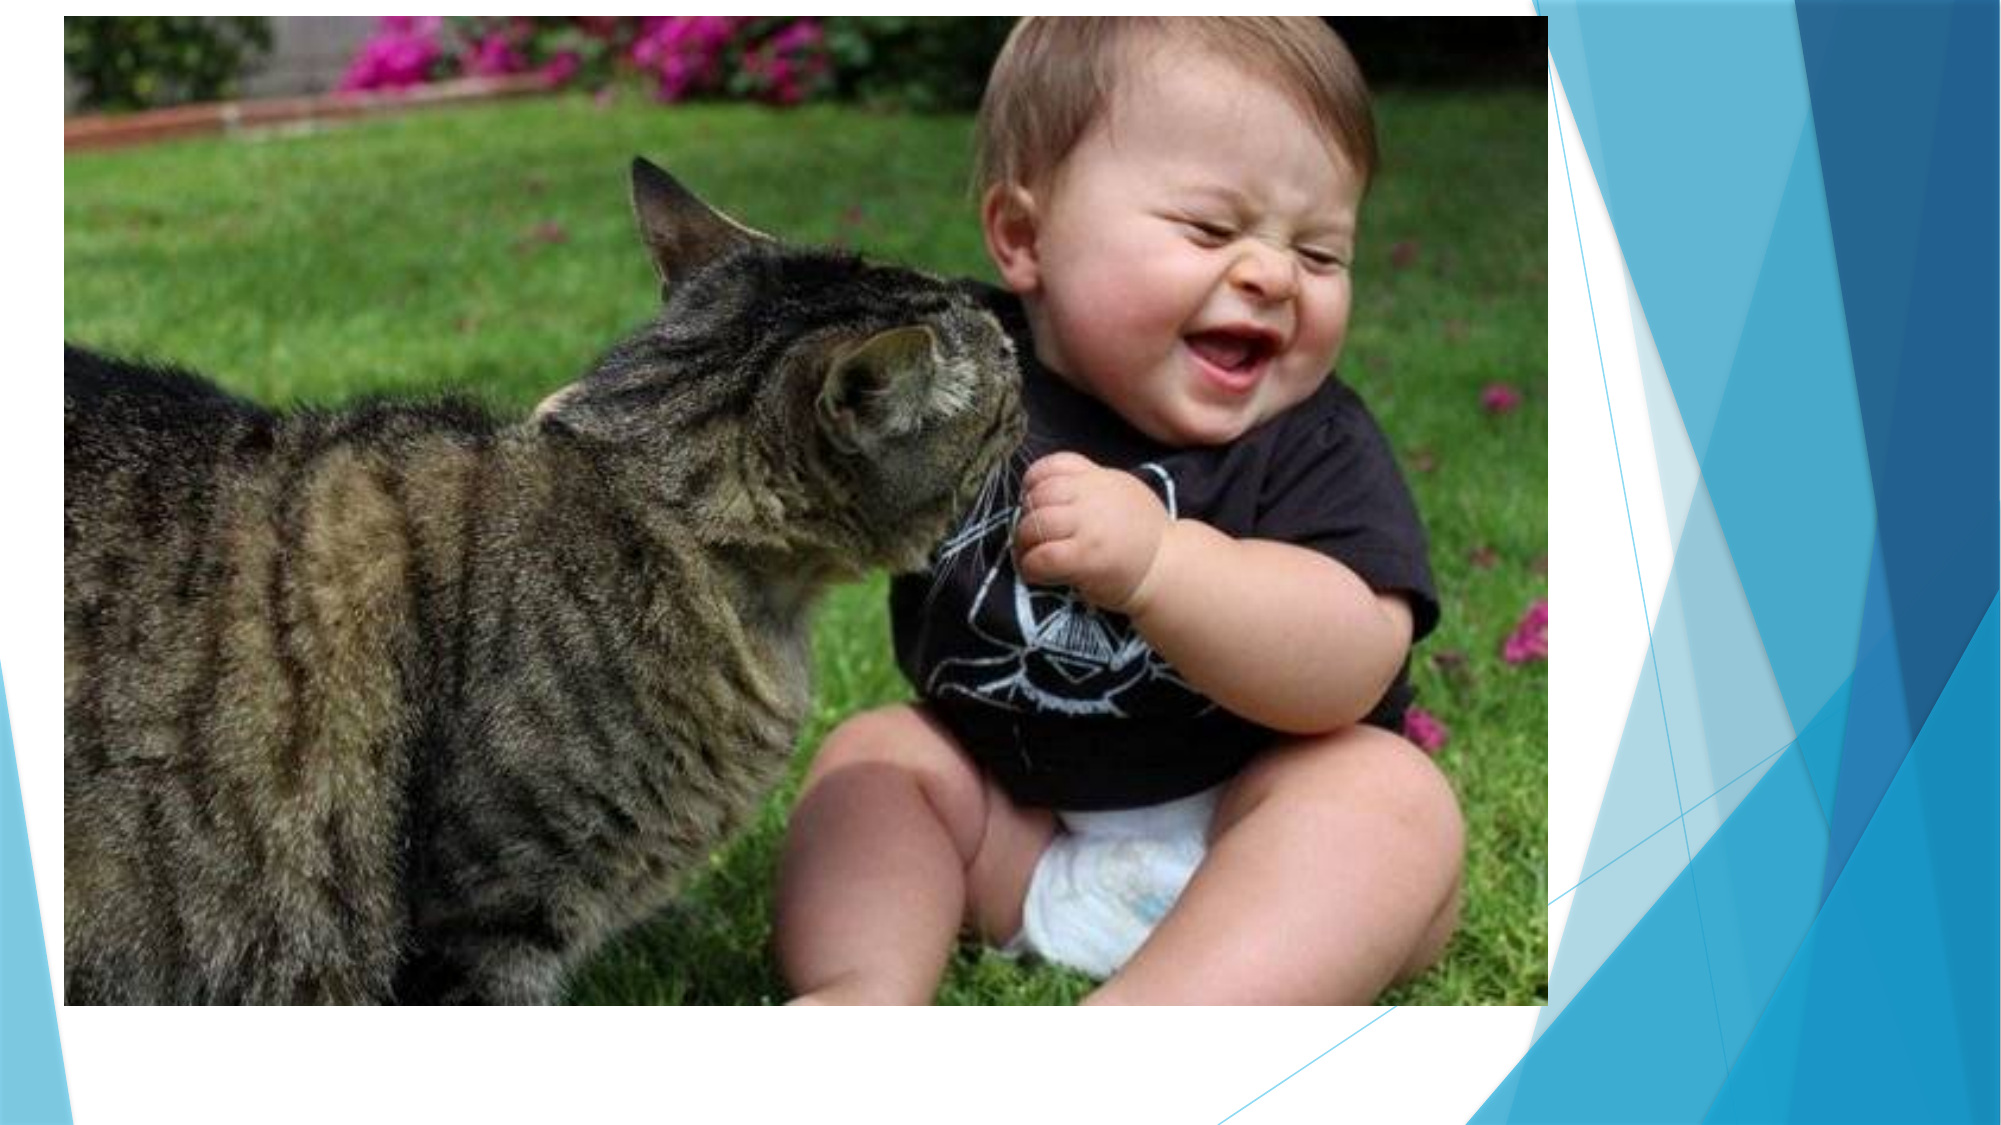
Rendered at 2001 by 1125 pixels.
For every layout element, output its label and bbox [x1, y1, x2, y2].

picture [64, 15, 1548, 1006]
